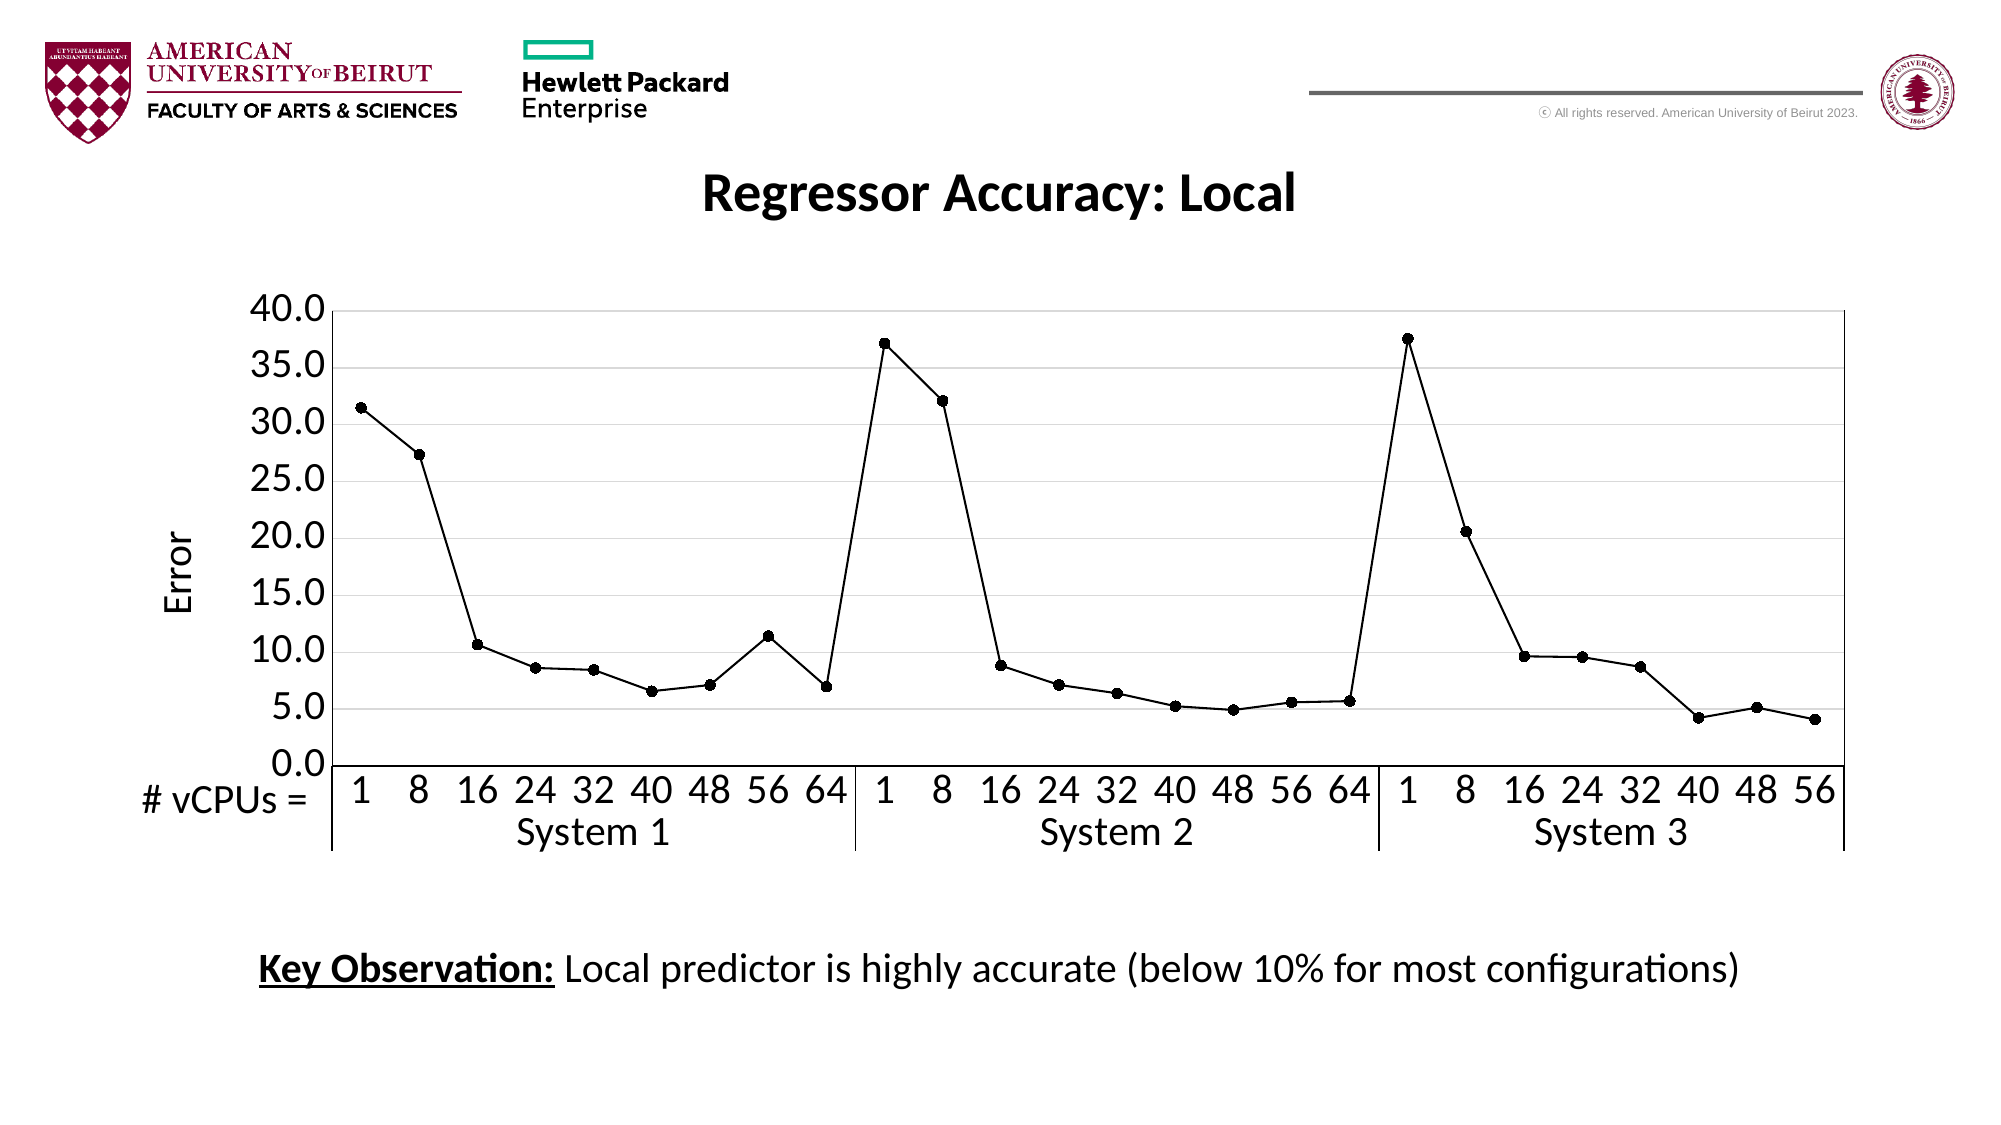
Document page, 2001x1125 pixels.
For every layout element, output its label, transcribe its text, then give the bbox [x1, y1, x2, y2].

text_box Key Observation: Local predictor is highly accurate (below 10% for most configurations) [244, 933, 1756, 998]
list Regressor Accuracy: Local [17, 155, 1983, 231]
picture [45, 42, 462, 144]
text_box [85, 277, 1880, 869]
